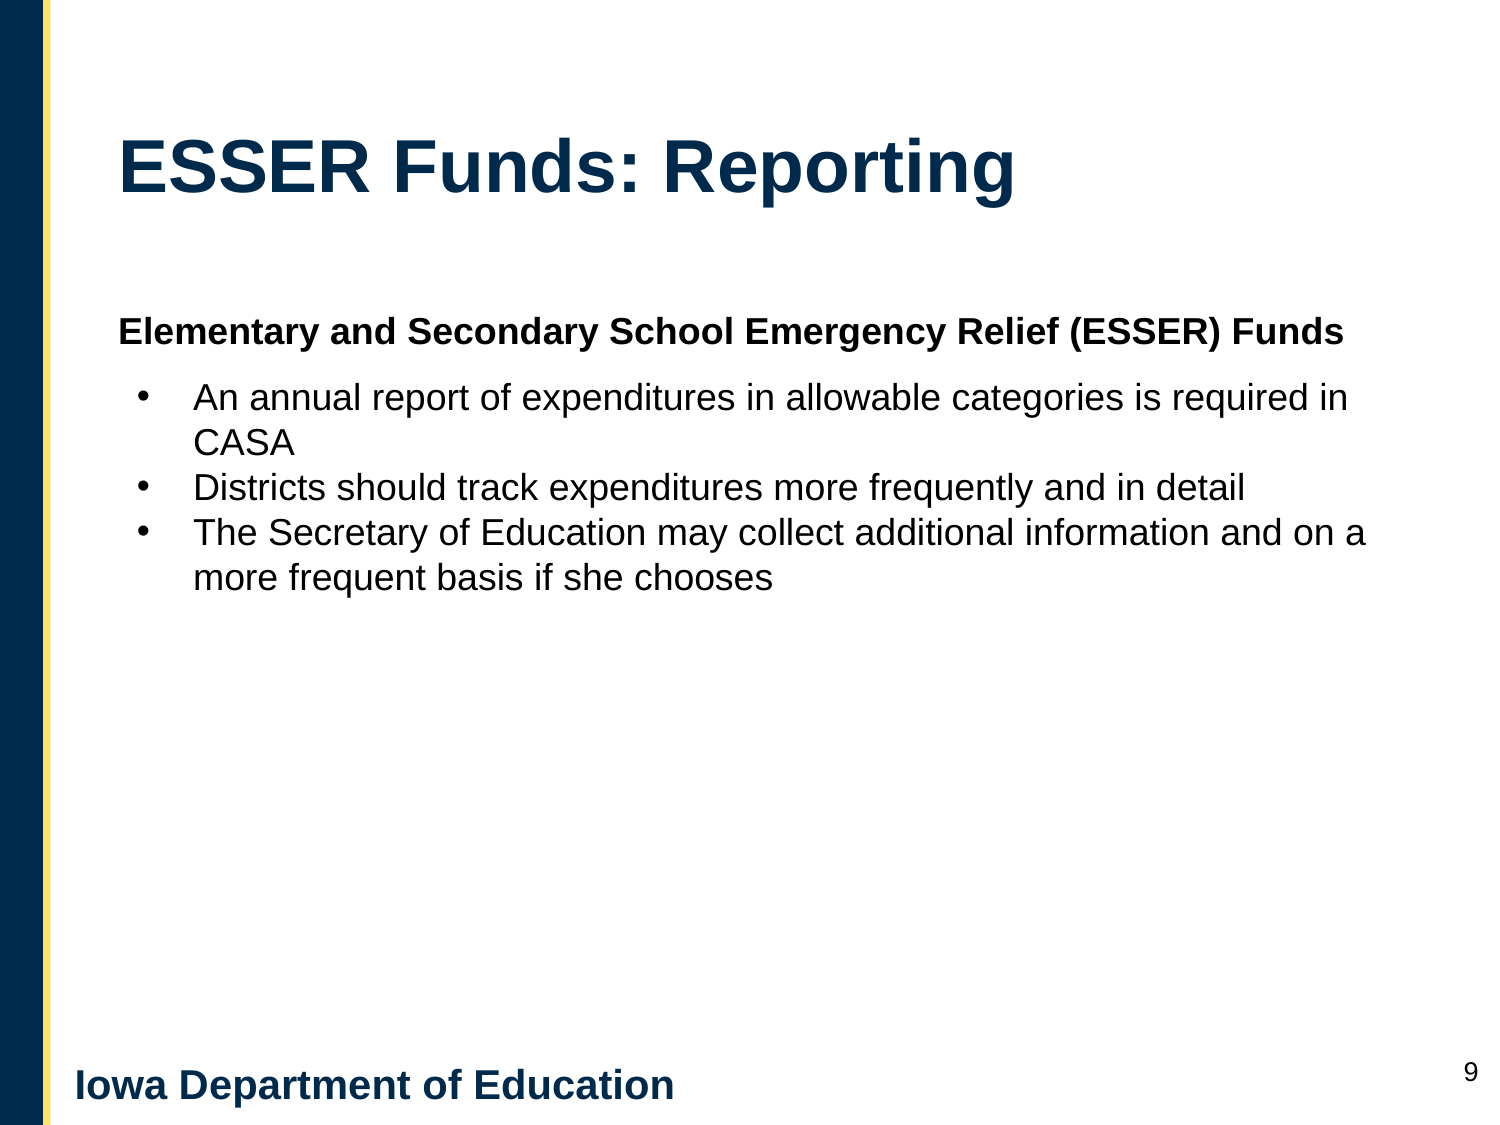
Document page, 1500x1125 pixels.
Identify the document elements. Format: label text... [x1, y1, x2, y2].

title ESSER Funds: Reporting [103, 59, 1397, 278]
list Elementary and Secondary School Emergency Relief (ESSER) Funds An annual report of expenditures in allowable categories is required in CASA Districts should track expenditures more frequently and in detail The Secretary of Education may collect additional information and on a more frequent basis if she chooses [103, 299, 1397, 1014]
slide_number 9 [1403, 1038, 1494, 1125]
